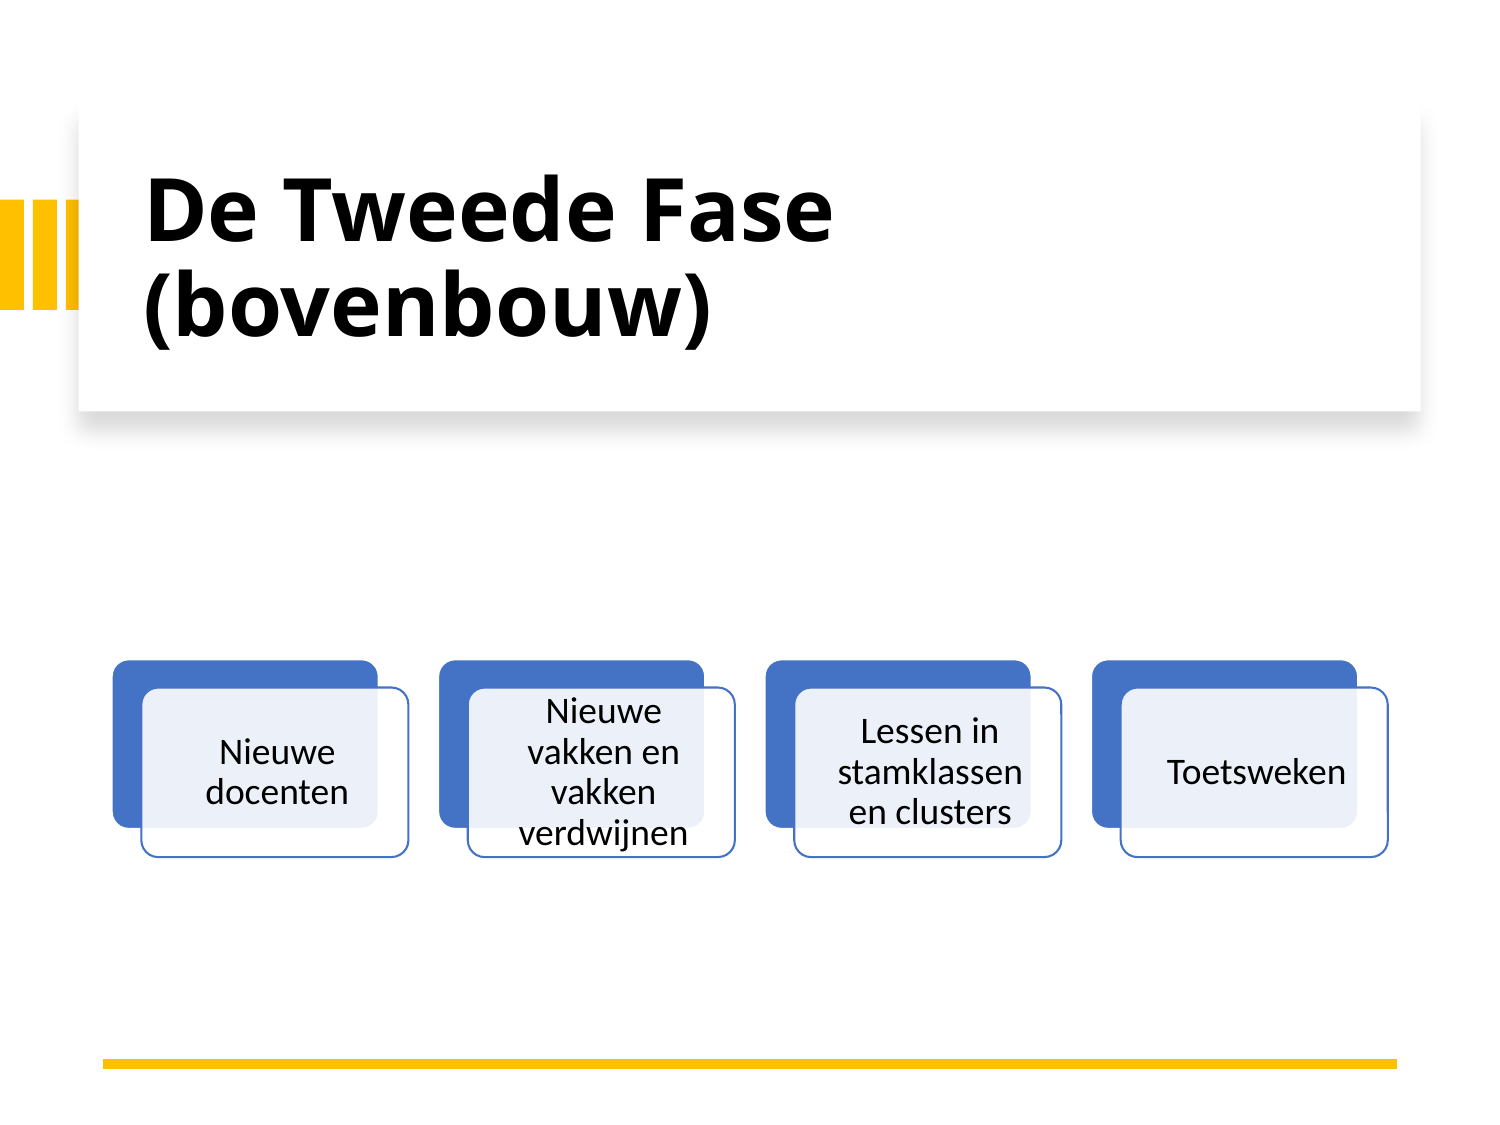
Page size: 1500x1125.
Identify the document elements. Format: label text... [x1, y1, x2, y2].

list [111, 494, 1389, 1022]
title De Tweede Fase (bovenbouw) [128, 132, 1380, 388]
text_box [78, 100, 1422, 412]
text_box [0, 199, 90, 311]
text_box [0, 0, 1500, 1125]
